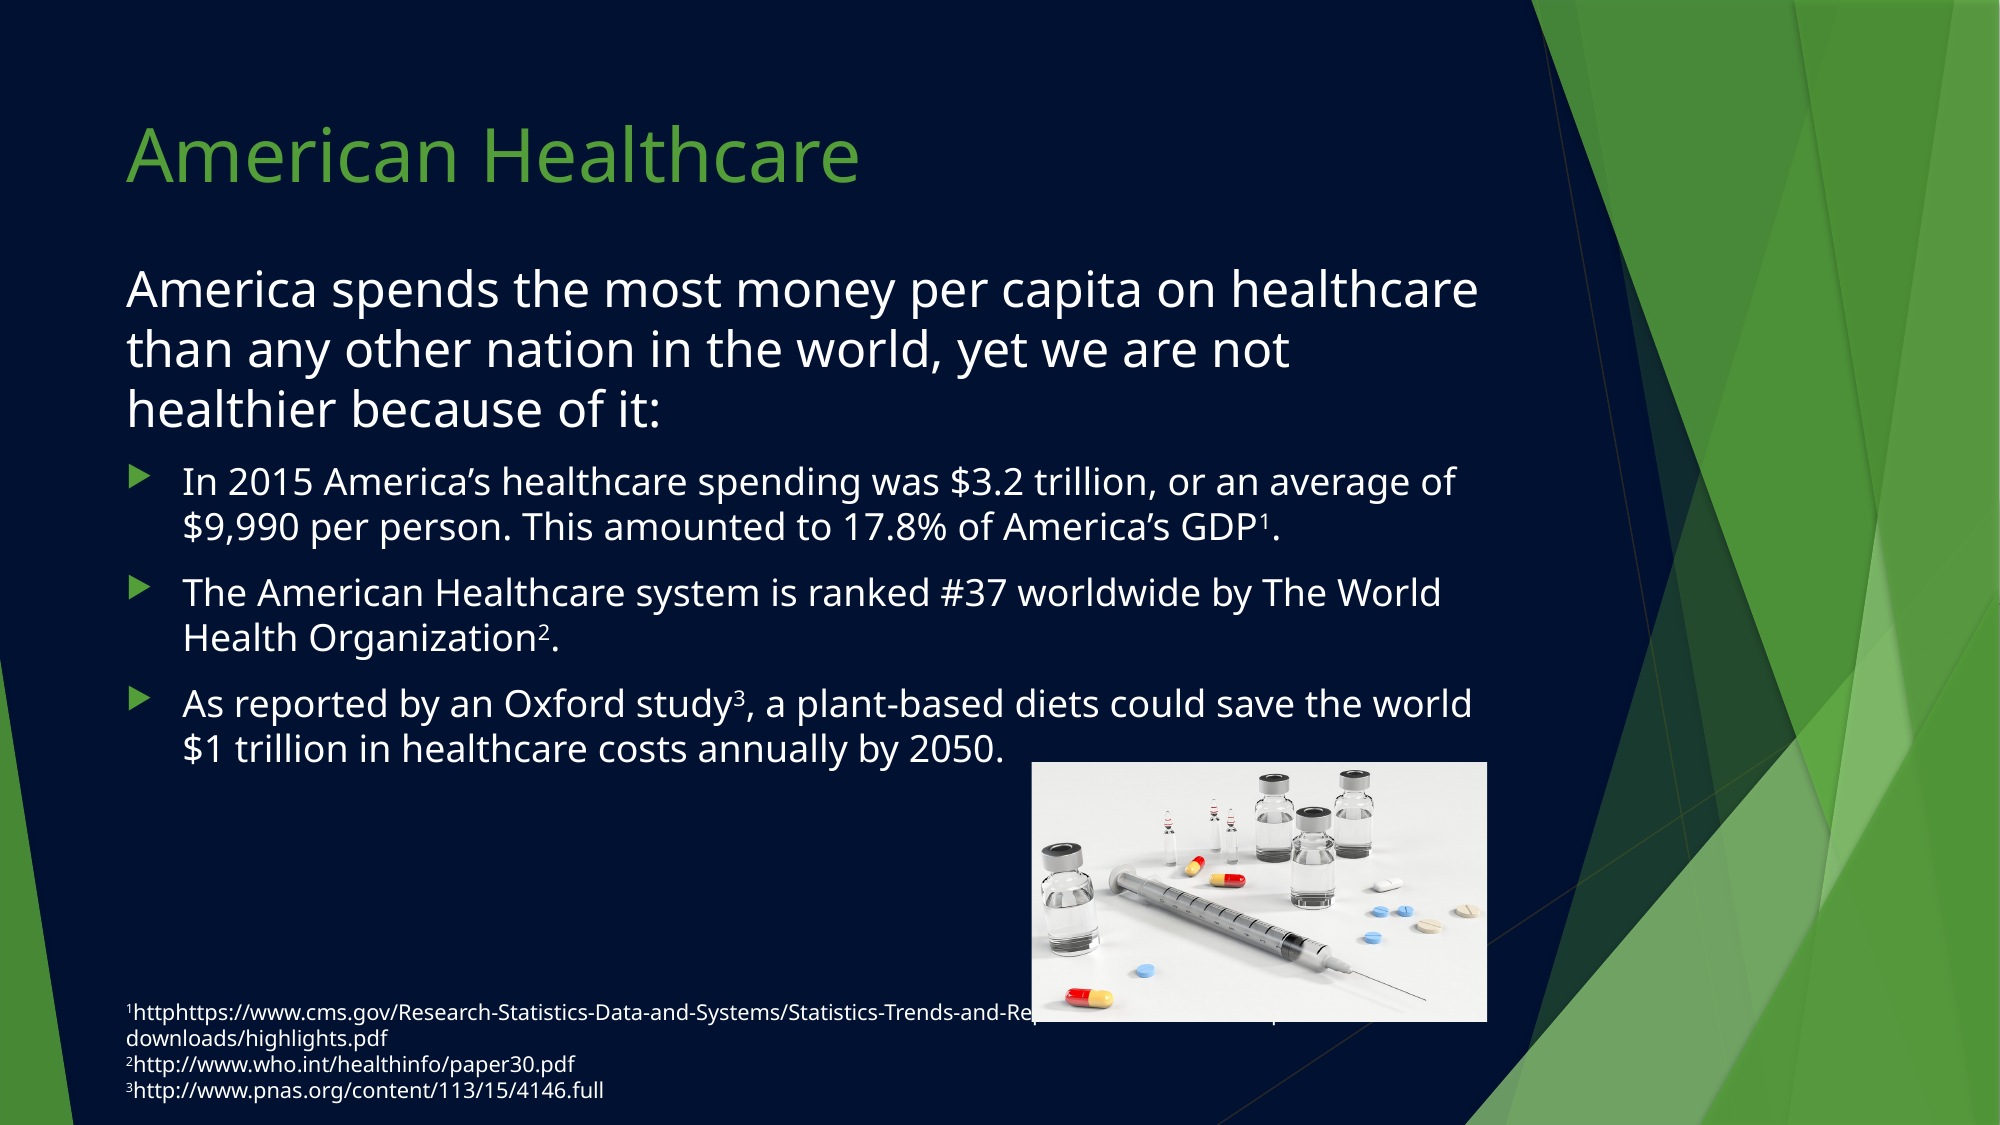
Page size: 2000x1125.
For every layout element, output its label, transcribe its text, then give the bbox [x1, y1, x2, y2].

title American Healthcare [111, 99, 1521, 249]
text_box 1httphttps://www.cms.gov/Research-Statistics-Data-and-Systems/Statistics-Trends-and-Reports/NationalHealthExpendData/downloads/highlights.pdf 2http://www.who.int/healthinfo/paper30.pdf 3http://www.pnas.org/content/113/15/4146.full [111, 991, 1425, 1111]
picture [1031, 761, 1488, 1023]
list America spends the most money per capita on healthcare than any other nation in the world, yet we are not healthier because of it: In 2015 America’s healthcare spending was $3.2 trillion, or an average of $9,990 per person. This amounted to 17.8% of America’s GDP1. The American Healthcare system is ranked #37 worldwide by The World Health Organization2. As reported by an Oxford study3, a plant-based diets could save the world $1 trillion in healthcare costs annually by 2050. [111, 249, 1521, 991]
